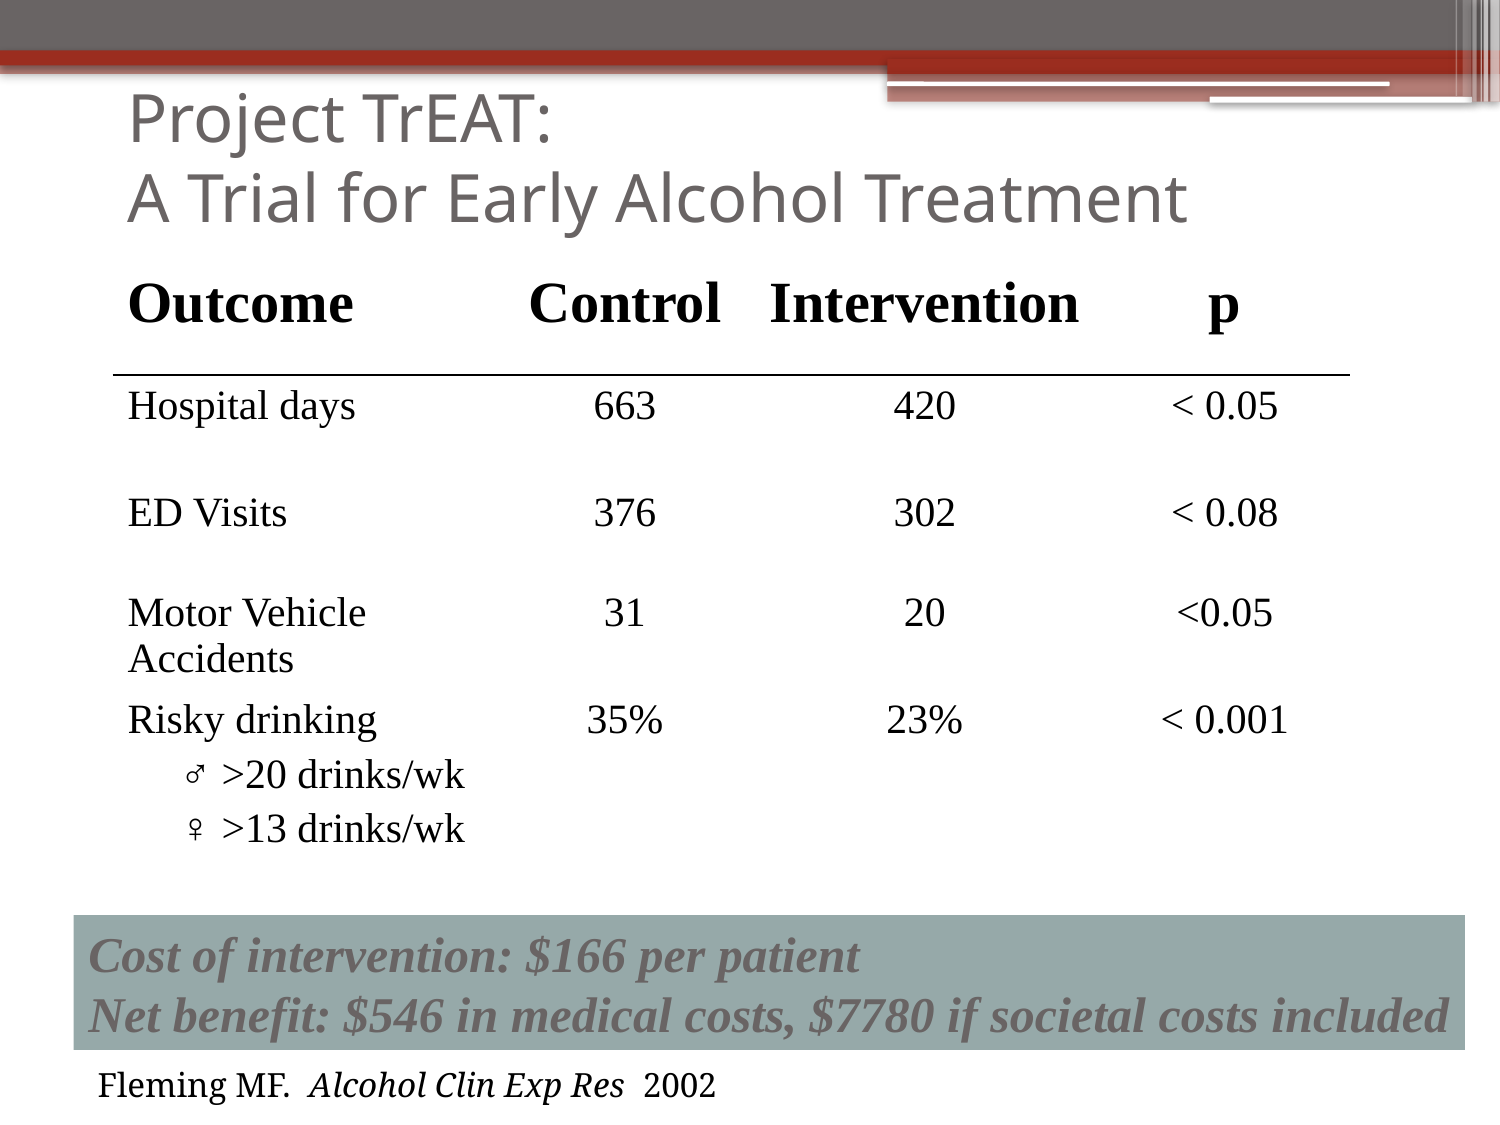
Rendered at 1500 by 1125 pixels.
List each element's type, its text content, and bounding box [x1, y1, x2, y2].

table_cell 31 [500, 581, 750, 689]
table_header Control [500, 262, 750, 374]
table_header p [1100, 262, 1350, 374]
table_cell 35% [500, 689, 750, 859]
table_cell Risky drinking ♂ >20 drinks/wk ♀ >13 drinks/wk [113, 689, 500, 859]
table_cell 376 [500, 481, 750, 581]
table_header Intervention [750, 262, 1100, 374]
text_box Cost of intervention: $166 per patient Net benefit: $546 in medical costs, $7780 if societal costs included [73, 915, 1465, 1050]
table_cell 20 [750, 581, 1100, 689]
table_cell < 0.05 [1100, 376, 1350, 481]
table_cell 420 [750, 376, 1100, 481]
text_box Fleming MF. Alcohol Clin Exp Res 2002 [82, 1056, 732, 1112]
table_cell 302 [750, 481, 1100, 581]
table_cell 663 [500, 376, 750, 481]
table_cell < 0.08 [1100, 481, 1350, 581]
table_cell ED Visits [113, 481, 500, 581]
table_cell Hospital days [113, 376, 500, 481]
table_cell < 0.001 [1100, 689, 1350, 859]
title Project TrEAT: A Trial for Early Alcohol Treatment [112, 62, 1388, 250]
table_header Outcome [113, 262, 500, 374]
table_cell 23% [750, 689, 1100, 859]
table_cell <0.05 [1100, 581, 1350, 689]
table_cell Motor Vehicle Accidents [113, 581, 500, 689]
